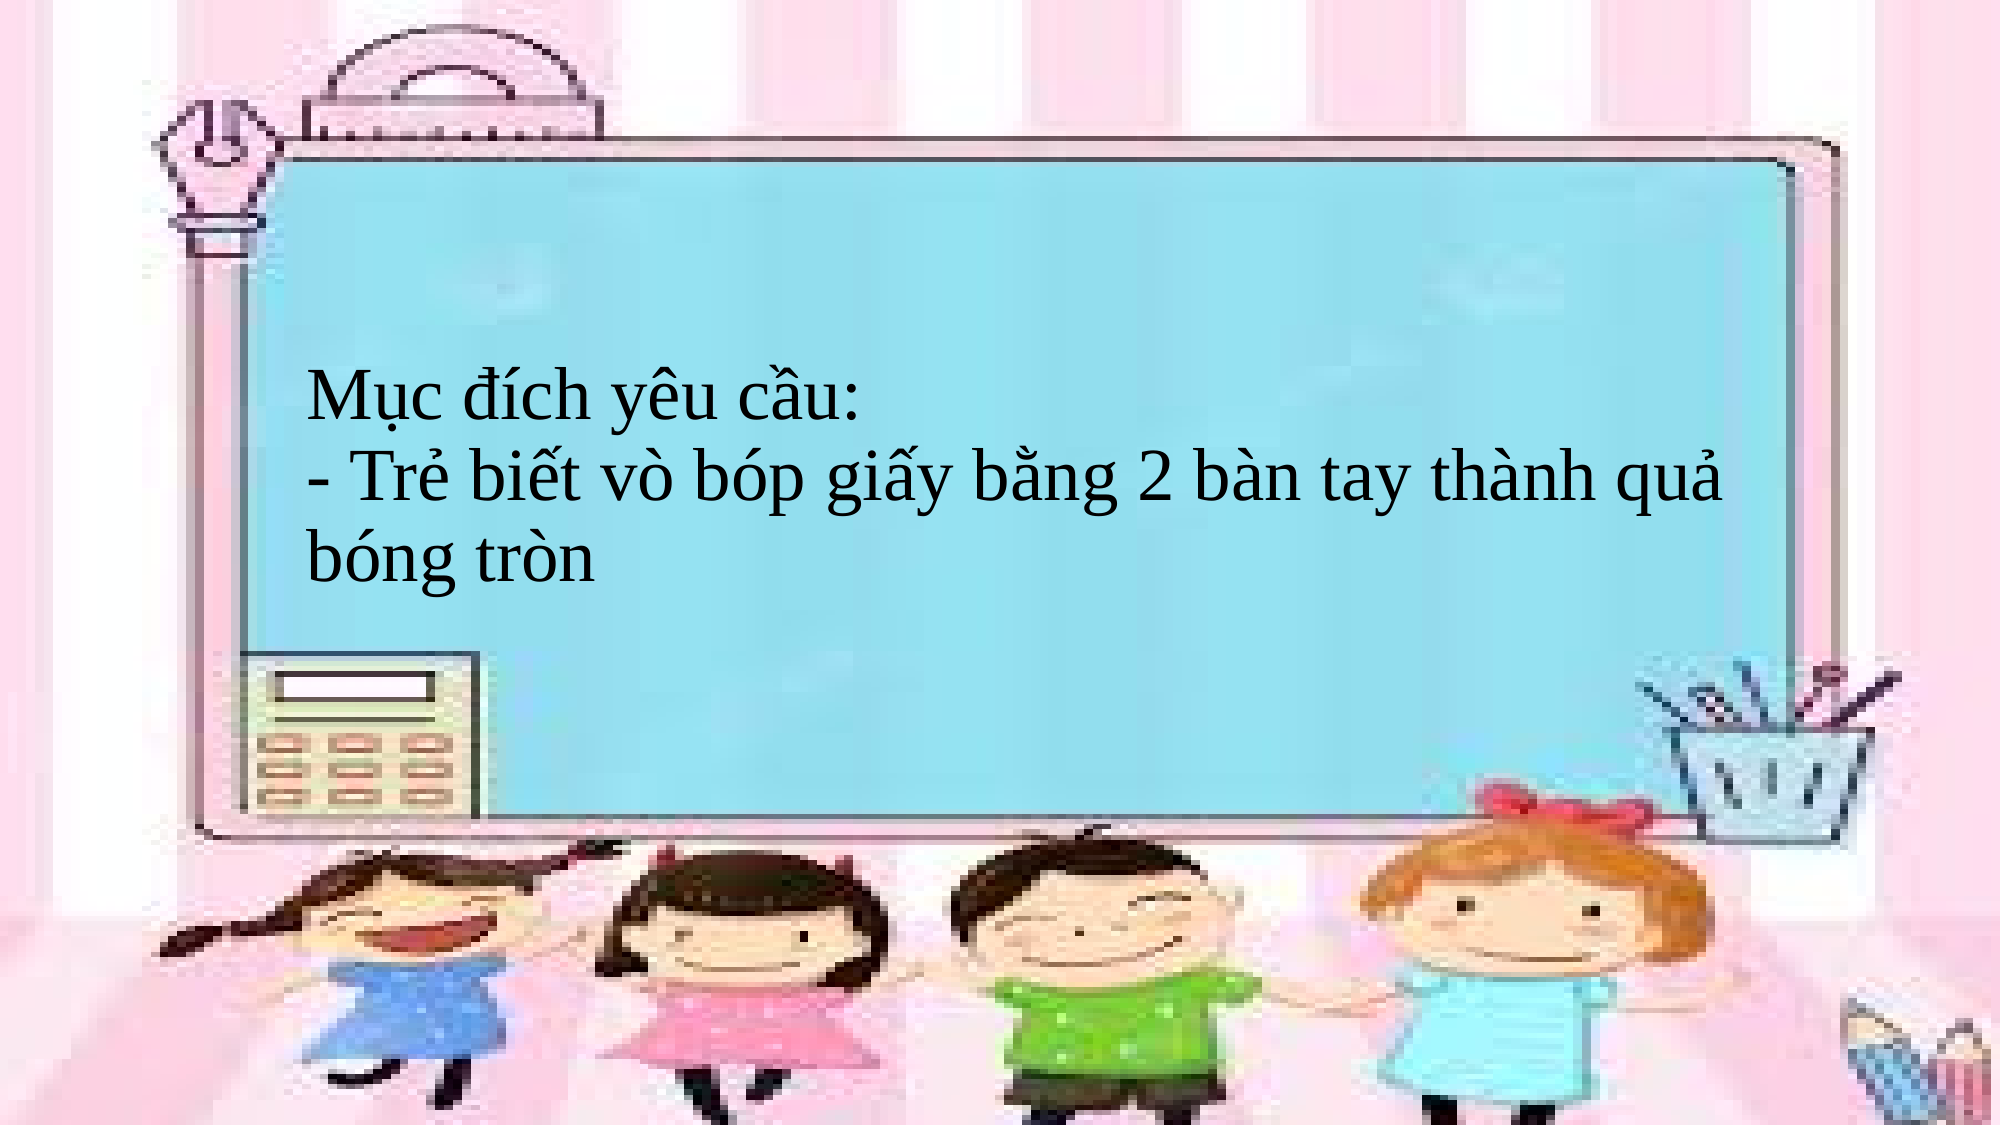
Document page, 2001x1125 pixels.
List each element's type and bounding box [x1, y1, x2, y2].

list [0, 0, 2000, 1125]
